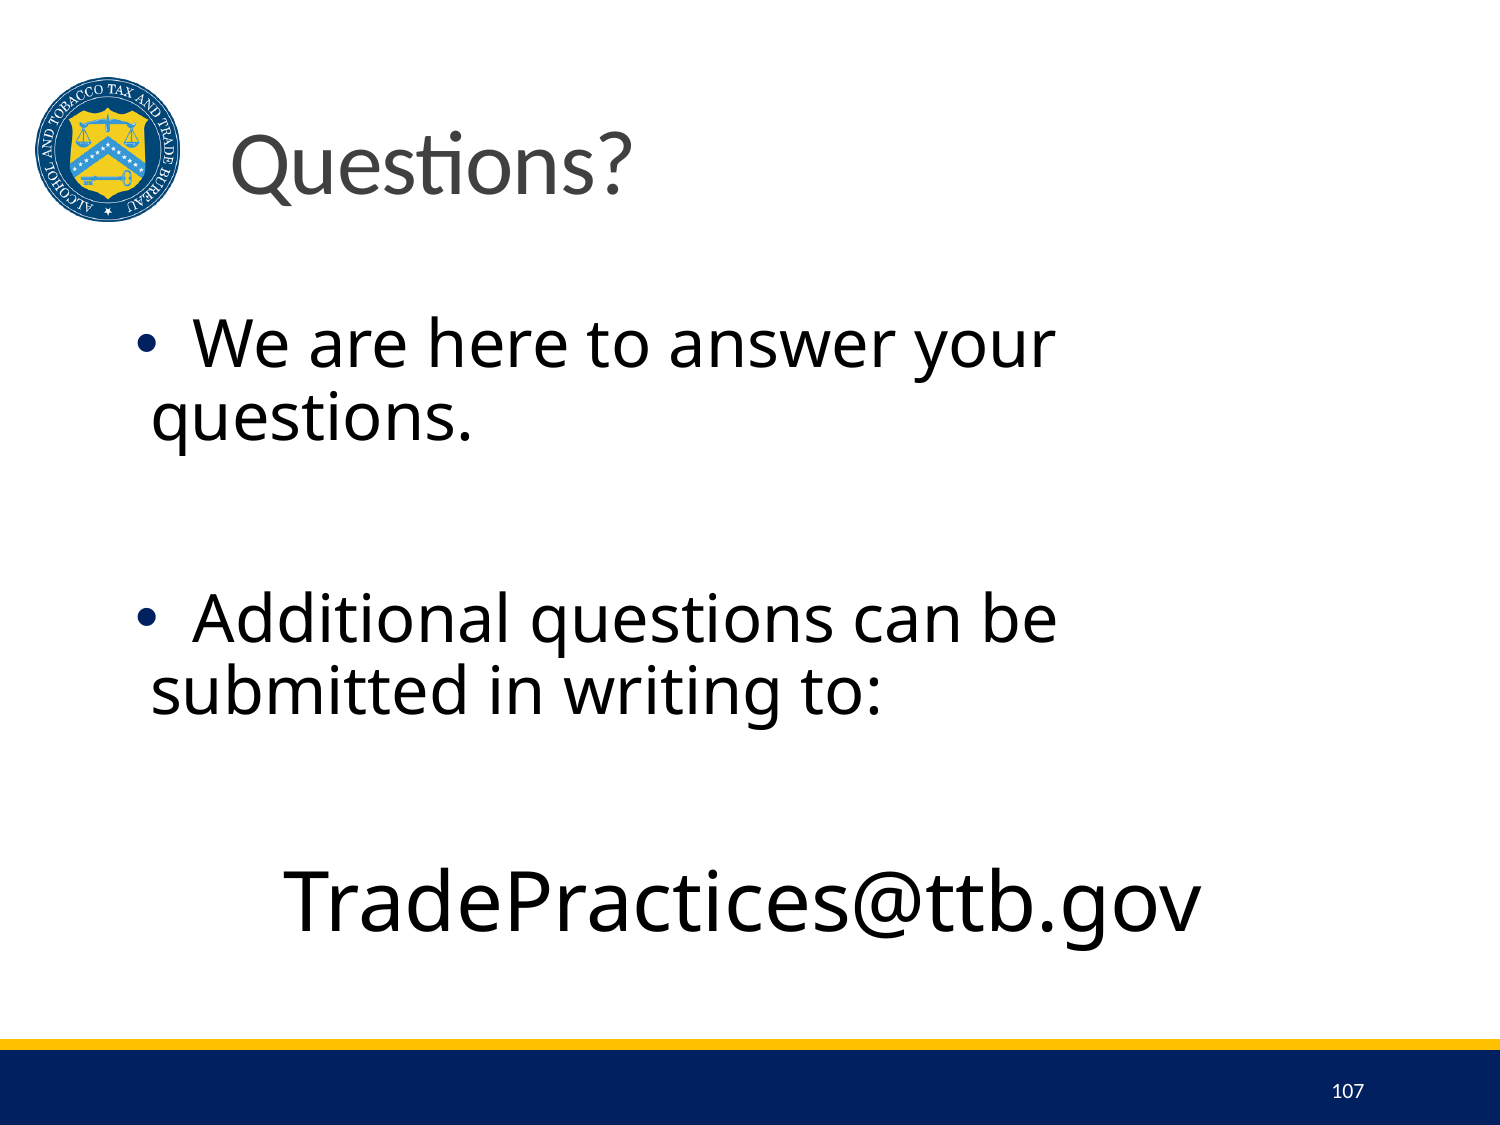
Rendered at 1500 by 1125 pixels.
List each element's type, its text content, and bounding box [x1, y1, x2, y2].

list We are here to answer your questions. Additional questions can be submitted in writing to: TradePractices@ttb.gov [135, 302, 1373, 963]
slide_number 107 [1218, 1059, 1380, 1120]
title Questions? [214, 47, 1373, 222]
picture [35, 77, 180, 222]
